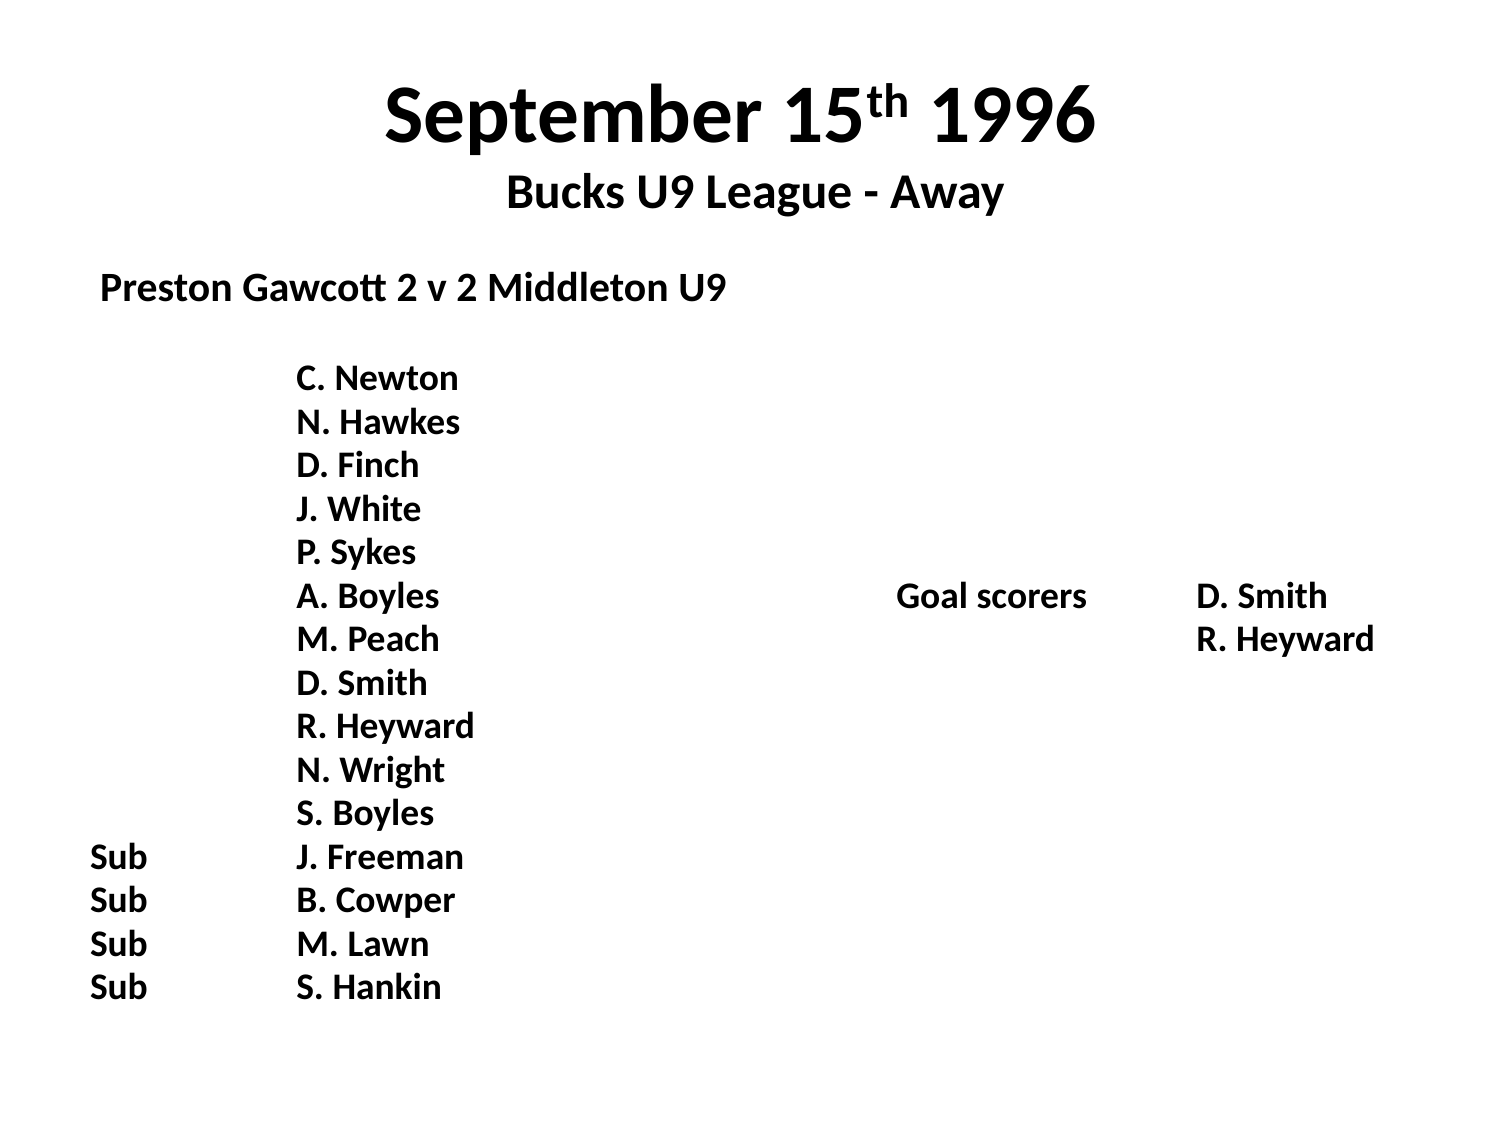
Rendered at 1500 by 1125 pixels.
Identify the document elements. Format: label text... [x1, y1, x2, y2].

title September 15th 1996 Bucks U9 League - Away [75, 45, 1425, 233]
list Preston Gawcott 2 v 2 Middleton U9 C. Newton N. Hawkes D. Finch J. White P. Sykes A. Boyles Goal scorers D. Smith M. Peach R. Heyward D. Smith R. Heyward N. Wright S. Boyles Sub J. Freeman Sub B. Cowper Sub M. Lawn Sub S. Hankin [75, 262, 1425, 1005]
